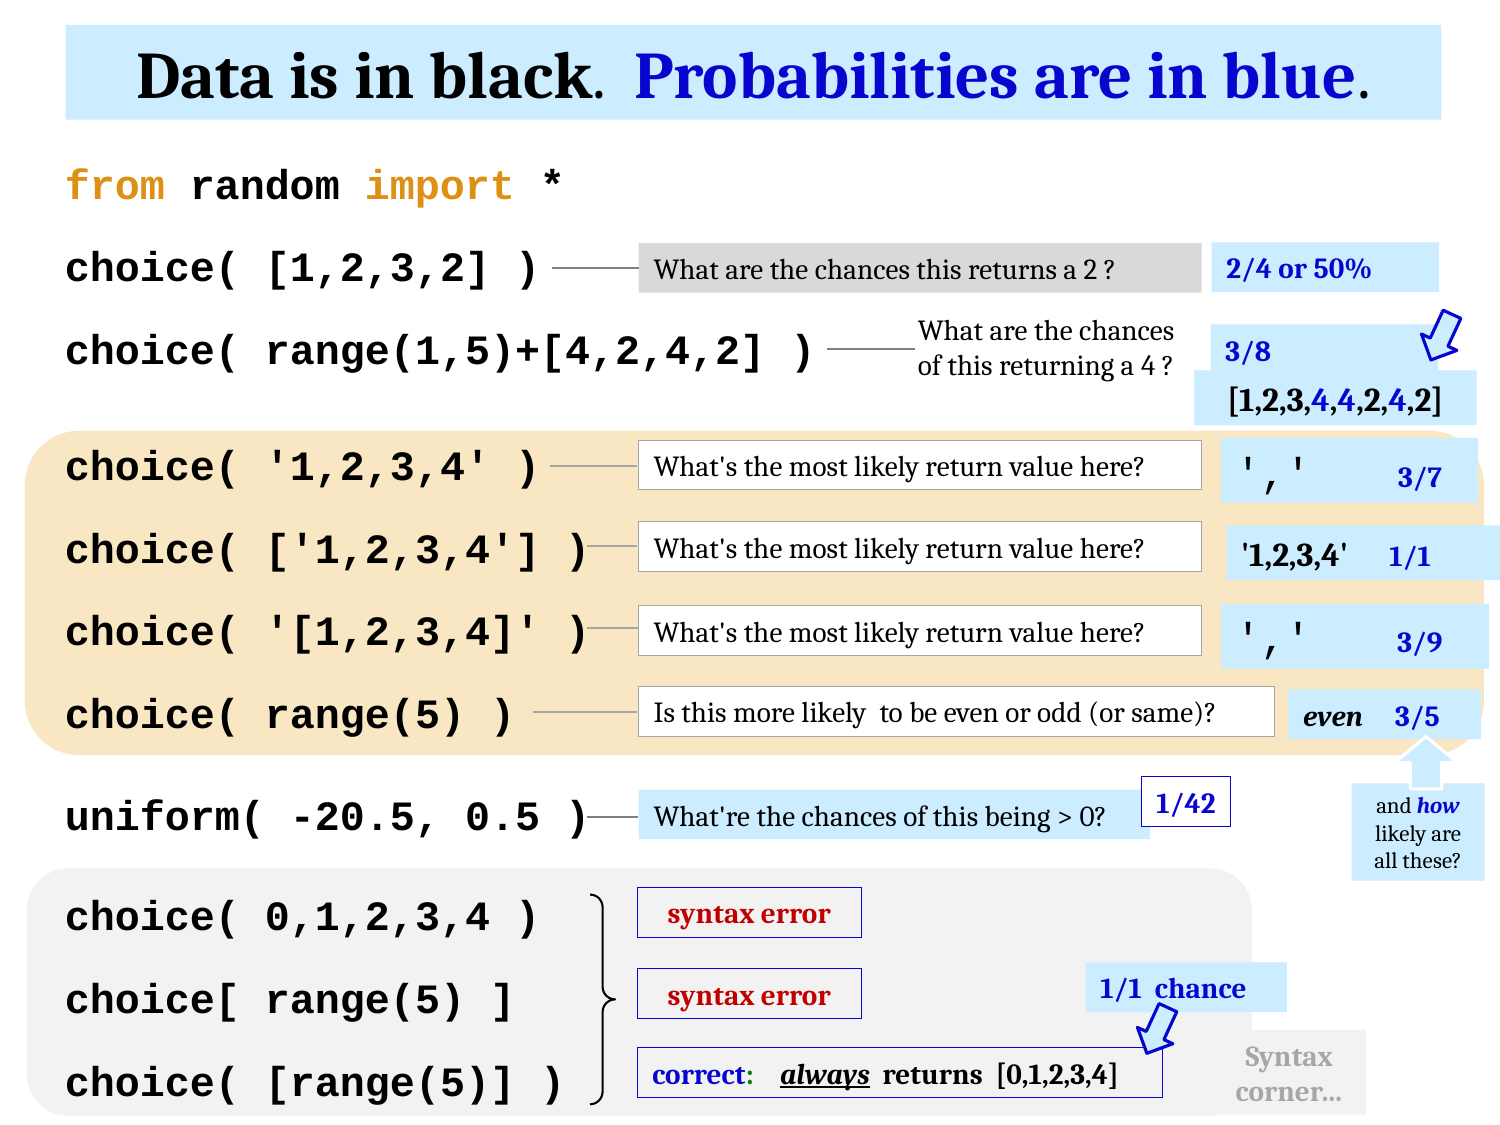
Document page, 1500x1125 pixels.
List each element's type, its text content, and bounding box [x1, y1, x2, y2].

text_box even 3/5 [1288, 689, 1481, 740]
text_box [1,2,3,4,4,2,4,2] [1194, 370, 1477, 426]
text_box [26, 868, 1252, 1111]
text_box choice( [1,2,3,2] ) [50, 232, 688, 298]
text_box uniform( -20.5, 0.5 ) [50, 781, 688, 847]
text_box [1137, 1003, 1177, 1054]
text_box choice( 0,1,2,3,4 ) [50, 881, 719, 947]
text_box choice( range(5) ) [49, 679, 992, 745]
text_box syntax error [637, 887, 862, 938]
text_box ',' 3/7 [1220, 437, 1479, 503]
text_box 3/8 [1210, 324, 1439, 370]
text_box [590, 894, 616, 1105]
text_box and how likely are all these? [1351, 783, 1485, 881]
text_box What's the most likely return value here? [638, 521, 1202, 572]
text_box 1/42 [1141, 776, 1231, 827]
text_box Syntax corner… [1212, 1029, 1367, 1115]
text_box [24, 430, 1484, 756]
text_box ',' 3/9 [1220, 603, 1489, 669]
text_box What are the chances this returns a 2 ? [688, 243, 1202, 293]
text_box What are the chances of this returning a 4 ? [903, 303, 1213, 389]
text_box What's the most likely return value here? [638, 440, 1202, 490]
text_box Is this more likely to be even or odd (or same)? [638, 686, 1275, 737]
text_box 1/1 chance [1085, 962, 1287, 1013]
text_box choice( [range(5)] ) [49, 1046, 992, 1112]
text_box 2/4 or 50% [1211, 242, 1440, 293]
text_box choice( ['1,2,3,4'] ) [49, 513, 992, 579]
text_box choice[ range(5) ] [603, 964, 763, 1029]
text_box [51, 1013, 1252, 1116]
text_box Data is in black. Probabilities are in blue. [65, 24, 1442, 120]
text_box choice( range(1,5)+[4,2,4,2] ) [49, 315, 903, 381]
text_box [1421, 310, 1461, 360]
text_box What's the most likely return value here? [638, 605, 1202, 656]
text_box syntax error [637, 968, 862, 1019]
text_box choice( '1,2,3,4' ) [49, 431, 992, 497]
text_box from random import * [49, 149, 588, 215]
text_box choice( '[1,2,3,4]' ) [49, 596, 992, 662]
text_box [1394, 736, 1458, 789]
text_box '1,2,3,4' 1/1 [1226, 525, 1500, 581]
text_box What're the chances of this being > 0? [638, 789, 1150, 840]
text_box choice[ range(5) ] [50, 964, 590, 1029]
text_box correct: always returns [0,1,2,3,4] [637, 1047, 1163, 1098]
